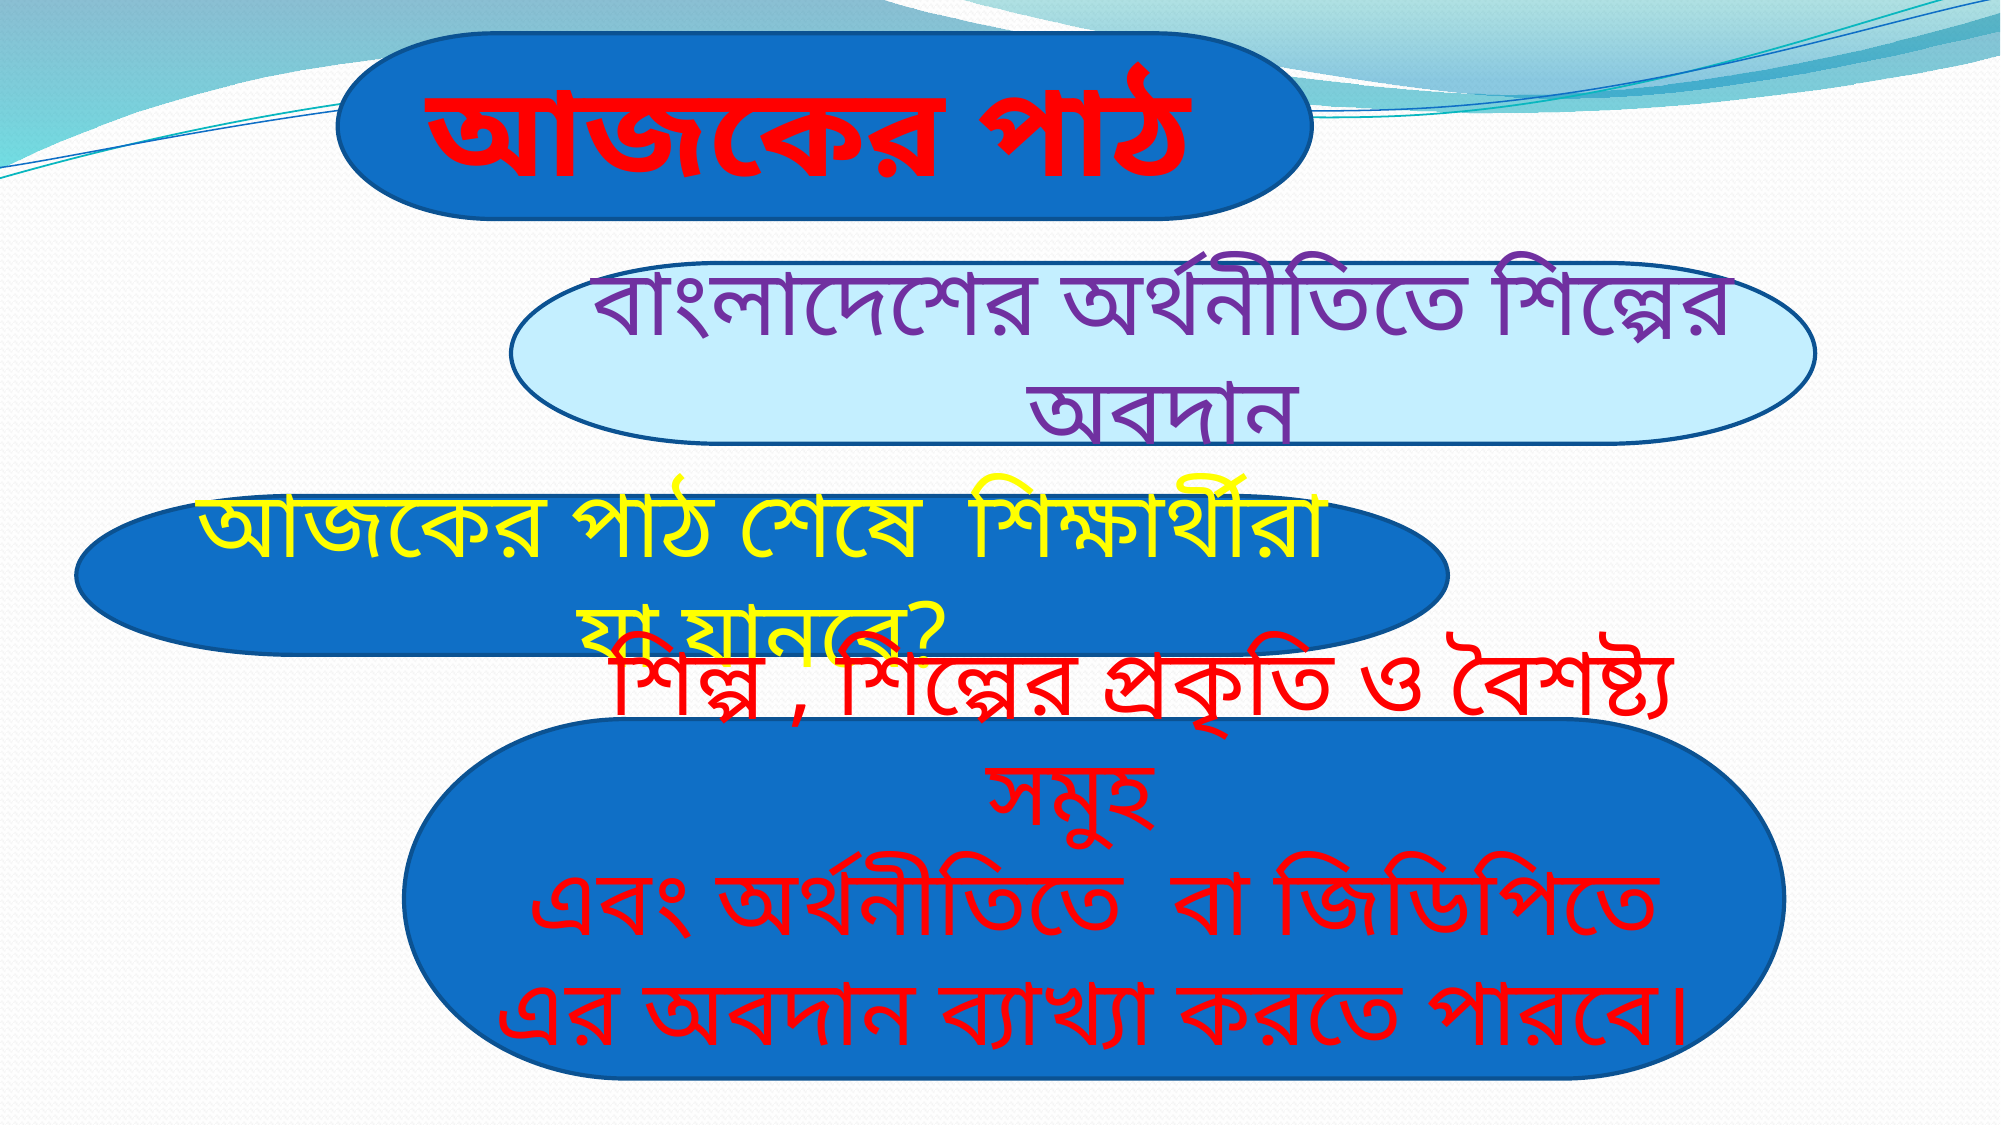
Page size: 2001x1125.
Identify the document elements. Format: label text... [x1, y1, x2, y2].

text_box আজকের পাঠ [335, 31, 1314, 222]
text_box বাংলাদেশের অর্থনীতিতে শিল্পের অবদান [508, 260, 1818, 446]
text_box আজকের পাঠ শেষে শিক্ষার্থীরা যা যানবে? [74, 493, 1451, 657]
text_box শিল্প , শিল্পের প্রকৃতি ও বৈশষ্ট্য সমুহ এবং অর্থনীতিতে বা জিডিপিতে এর অবদান ব্যাখ্যা করতে পারবে। [401, 716, 1787, 1081]
